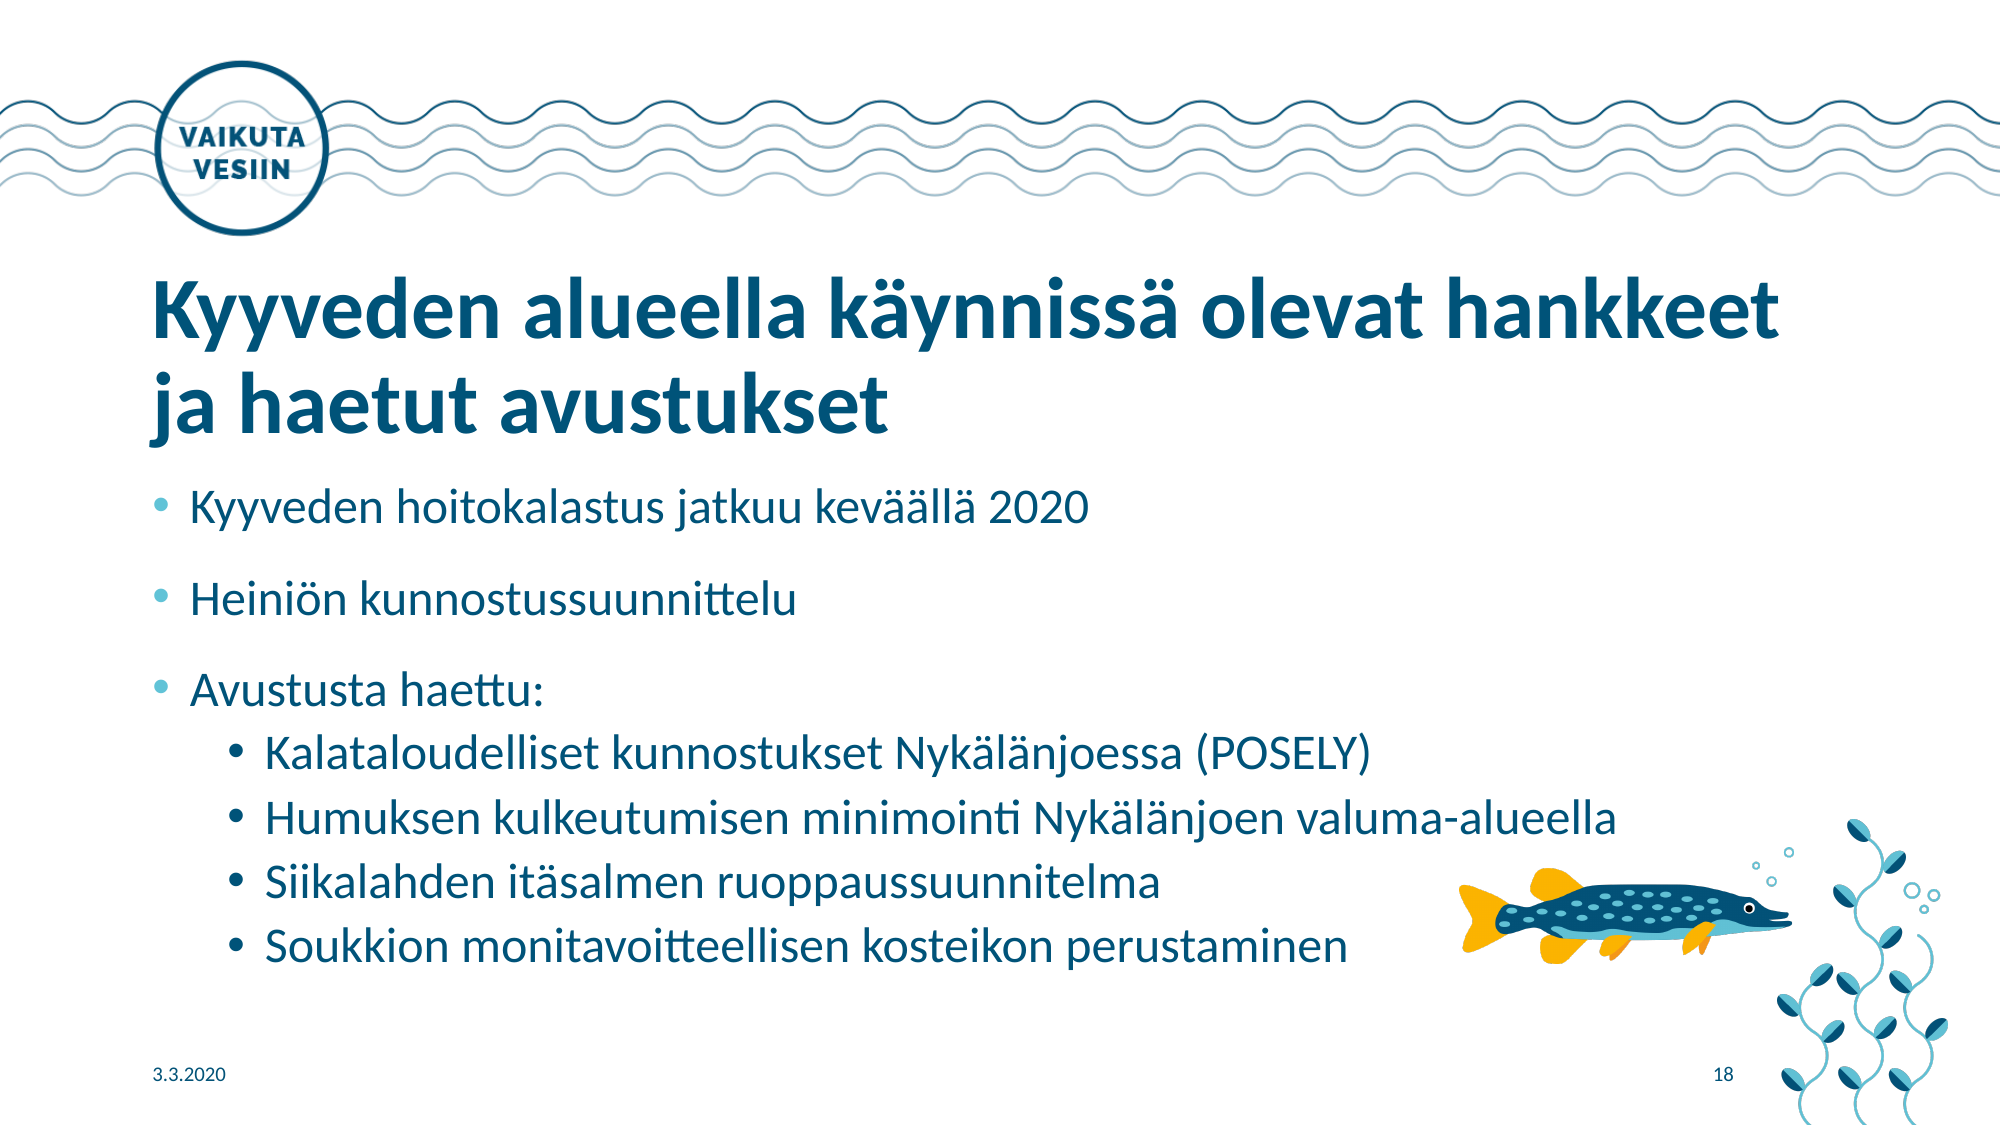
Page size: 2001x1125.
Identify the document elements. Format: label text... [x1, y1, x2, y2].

slide_number 18 [1299, 1042, 1749, 1103]
picture [0, 0, 2000, 288]
title Kyyveden alueella käynnissä olevat hankkeet ja haetut avustukset [137, 248, 1863, 466]
list Kyyveden hoitokalastus jatkuu keväällä 2020 Heiniön kunnostussuunnittelu Avustusta haettu: Kalataloudelliset kunnostukset Nykälänjoessa (POSELY) Humuksen kulkeutumisen minimointi Nykälänjoen valuma-alueella Siikalahden itäsalmen ruoppaussuunnitelma Soukkion monitavoitteellisen kosteikon perustaminen [137, 466, 1863, 1082]
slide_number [137, 1042, 588, 1103]
picture [1459, 847, 1794, 964]
picture [1777, 819, 1948, 1125]
